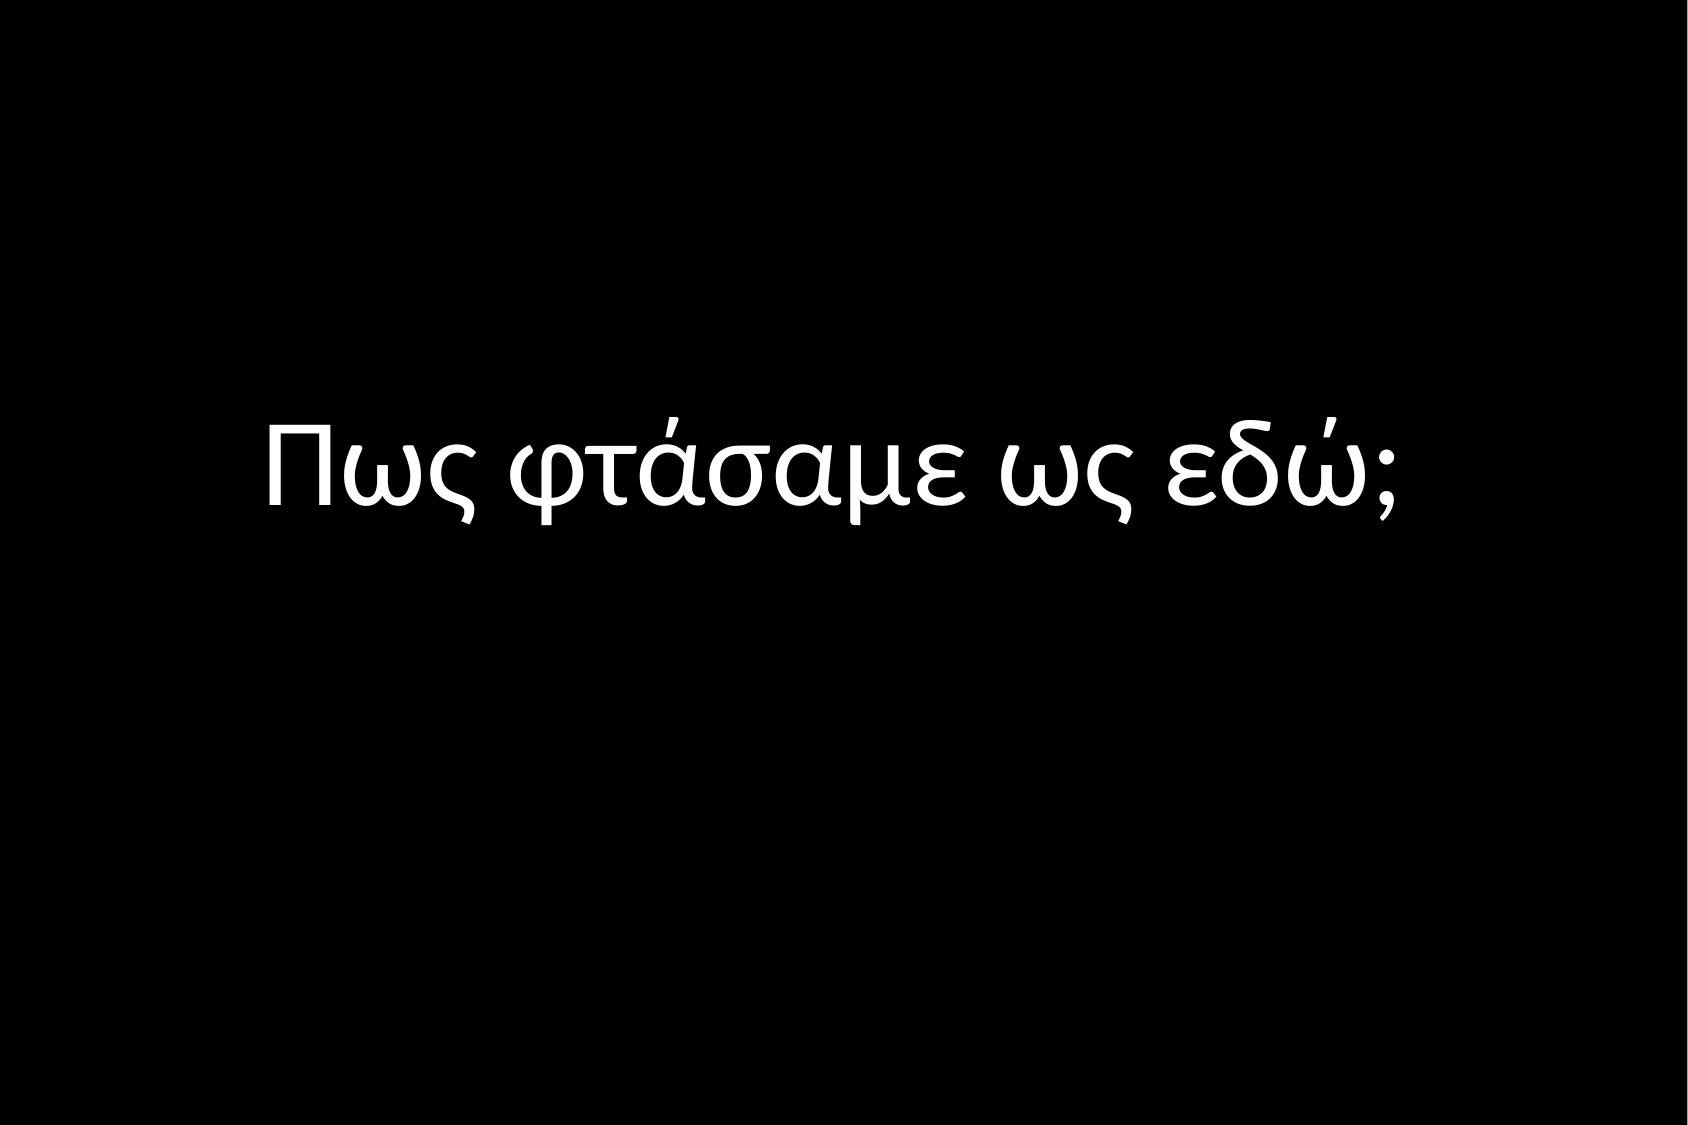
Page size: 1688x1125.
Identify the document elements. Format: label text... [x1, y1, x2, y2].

text_box Πως φτάσαμε ως εδώ; [247, 373, 1420, 539]
